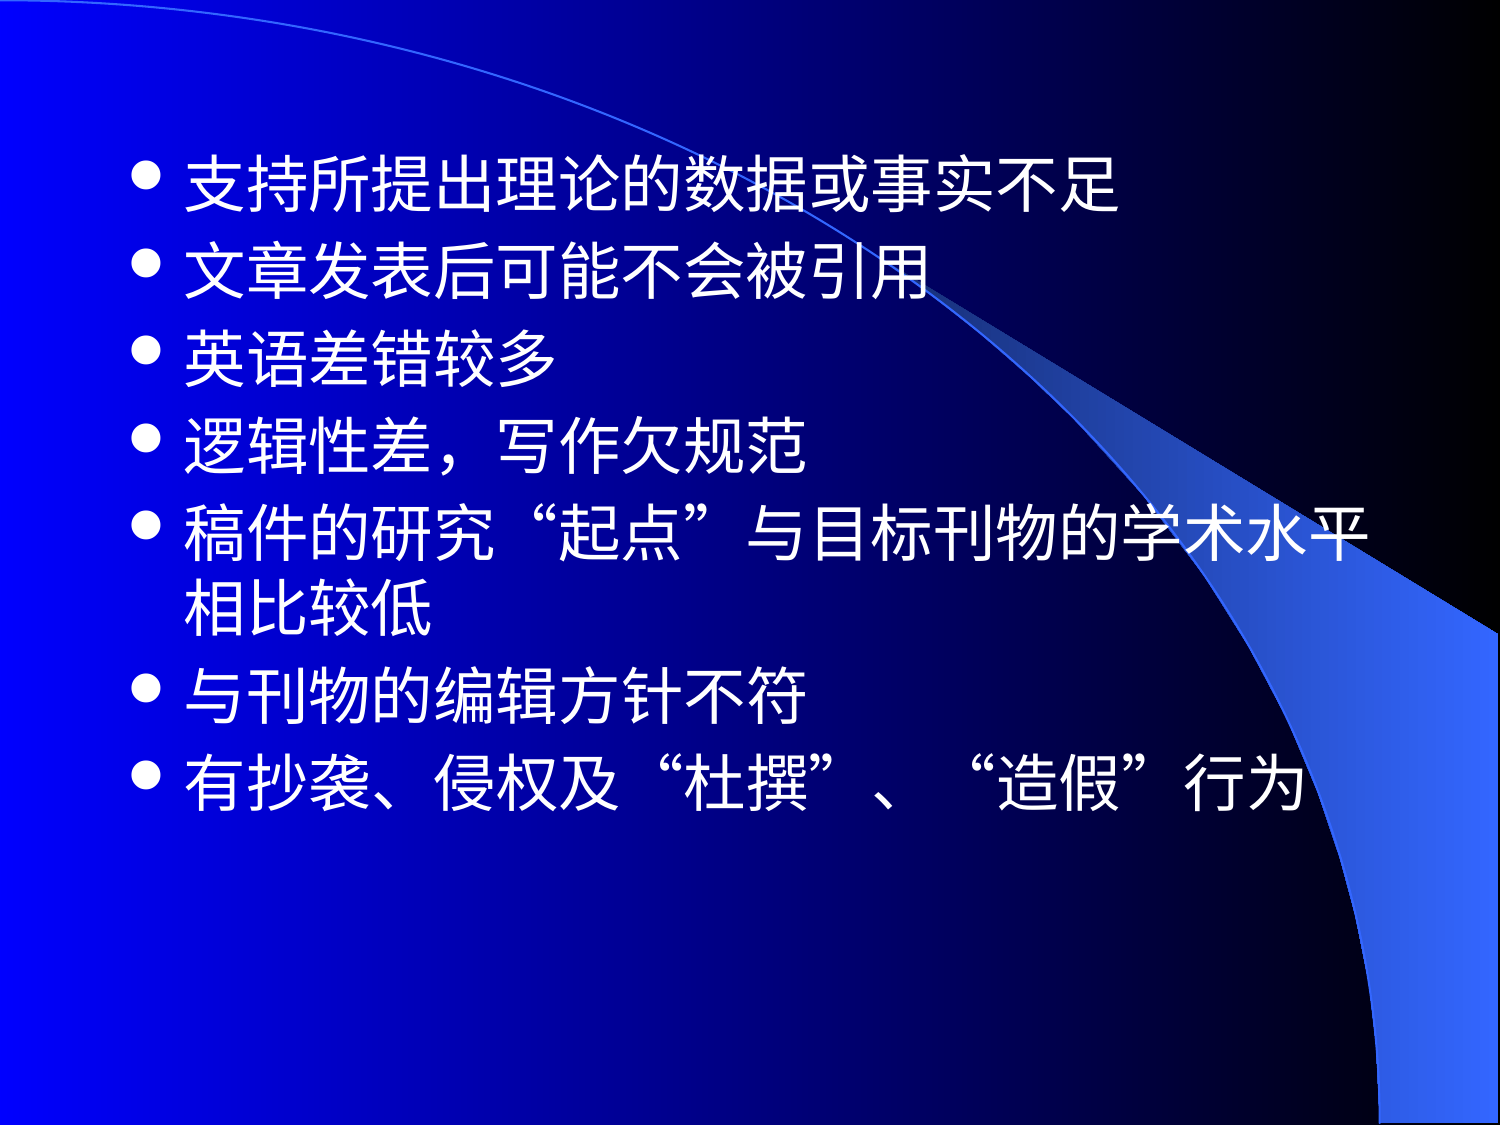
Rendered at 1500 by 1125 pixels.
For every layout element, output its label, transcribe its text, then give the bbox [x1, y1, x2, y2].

list 支持所提出理论的数据或事实不足 文章发表后可能不会被引用 英语差错较多 逻辑性差，写作欠规范 稿件的研究“起点”与目标刊物的学术水平相比较低 与刊物的编辑方针不符 有抄袭、侵权及“杜撰”、“造假”行为 [112, 136, 1388, 1001]
